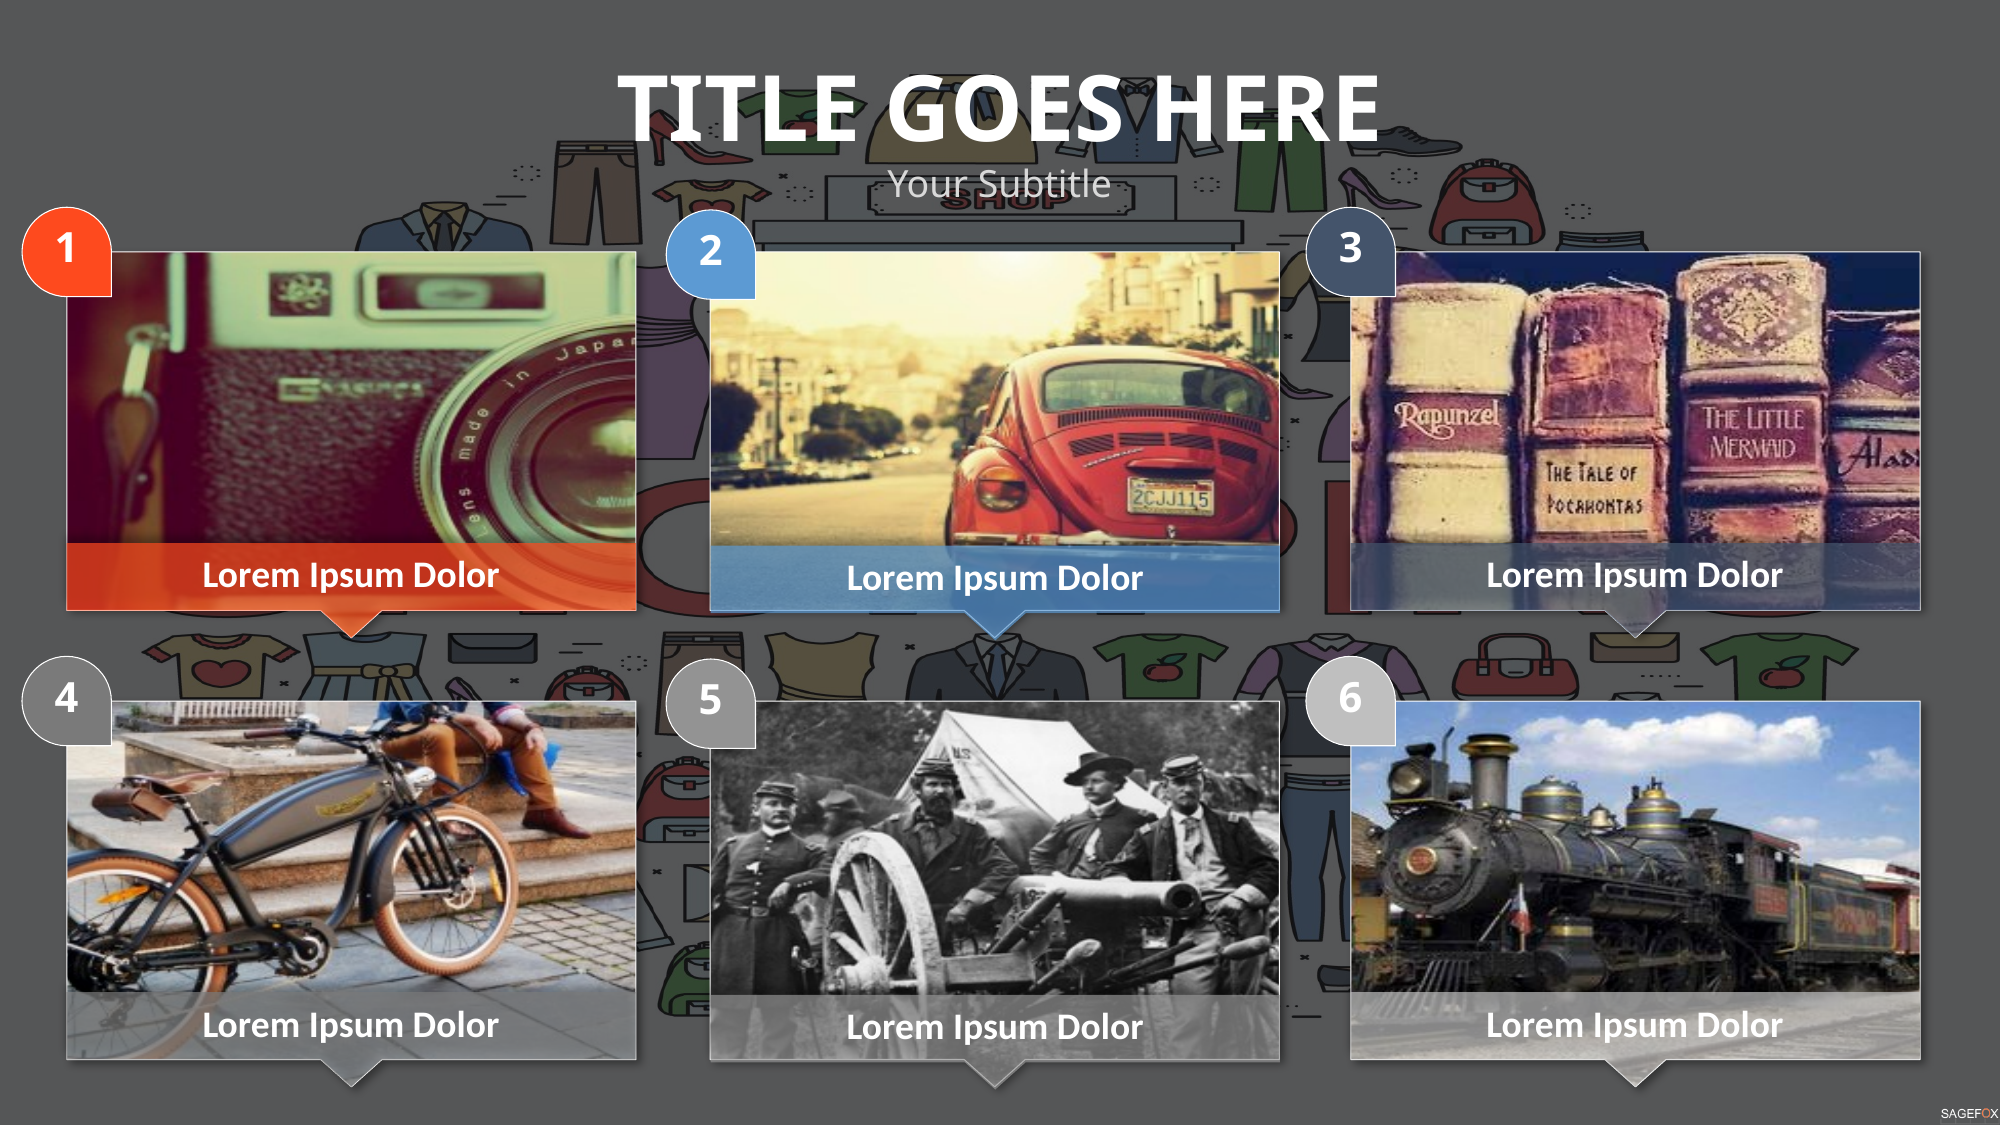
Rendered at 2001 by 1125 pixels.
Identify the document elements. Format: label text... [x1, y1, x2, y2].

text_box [665, 658, 756, 749]
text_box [66, 543, 636, 638]
text_box [710, 701, 1280, 985]
text_box [1350, 251, 1921, 534]
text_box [710, 545, 1280, 641]
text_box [66, 992, 636, 1087]
text_box [1350, 701, 1921, 983]
text_box [710, 251, 1280, 535]
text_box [710, 994, 1280, 1090]
text_box TITLE GOES HERE Your Subtitle [548, 42, 1452, 212]
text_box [666, 209, 756, 300]
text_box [1305, 207, 1396, 297]
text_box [21, 207, 112, 297]
text_box [66, 701, 636, 982]
picture [1940, 0, 2001, 1125]
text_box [1350, 992, 1920, 1087]
text_box [66, 251, 636, 533]
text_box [1305, 656, 1396, 746]
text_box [21, 656, 112, 746]
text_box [1350, 543, 1920, 638]
